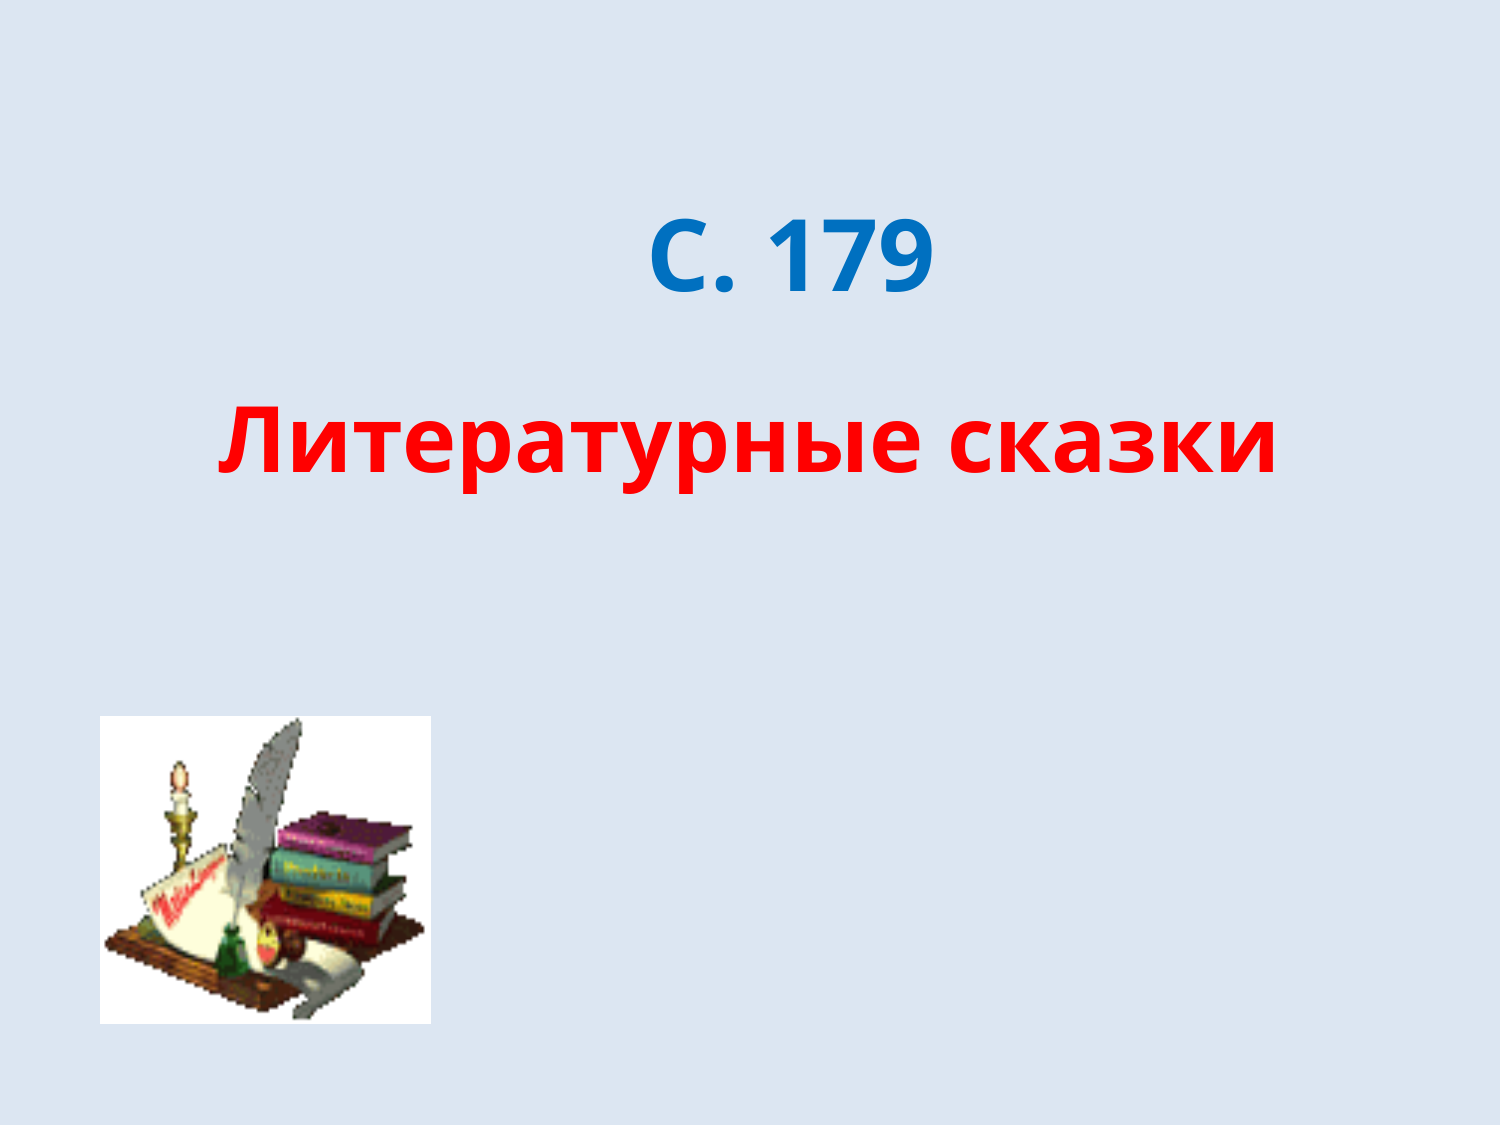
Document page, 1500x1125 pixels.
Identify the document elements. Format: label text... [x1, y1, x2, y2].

picture [99, 715, 432, 1024]
text_box С. 179 [513, 184, 1069, 320]
text_box Литературные сказки [88, 373, 1412, 499]
